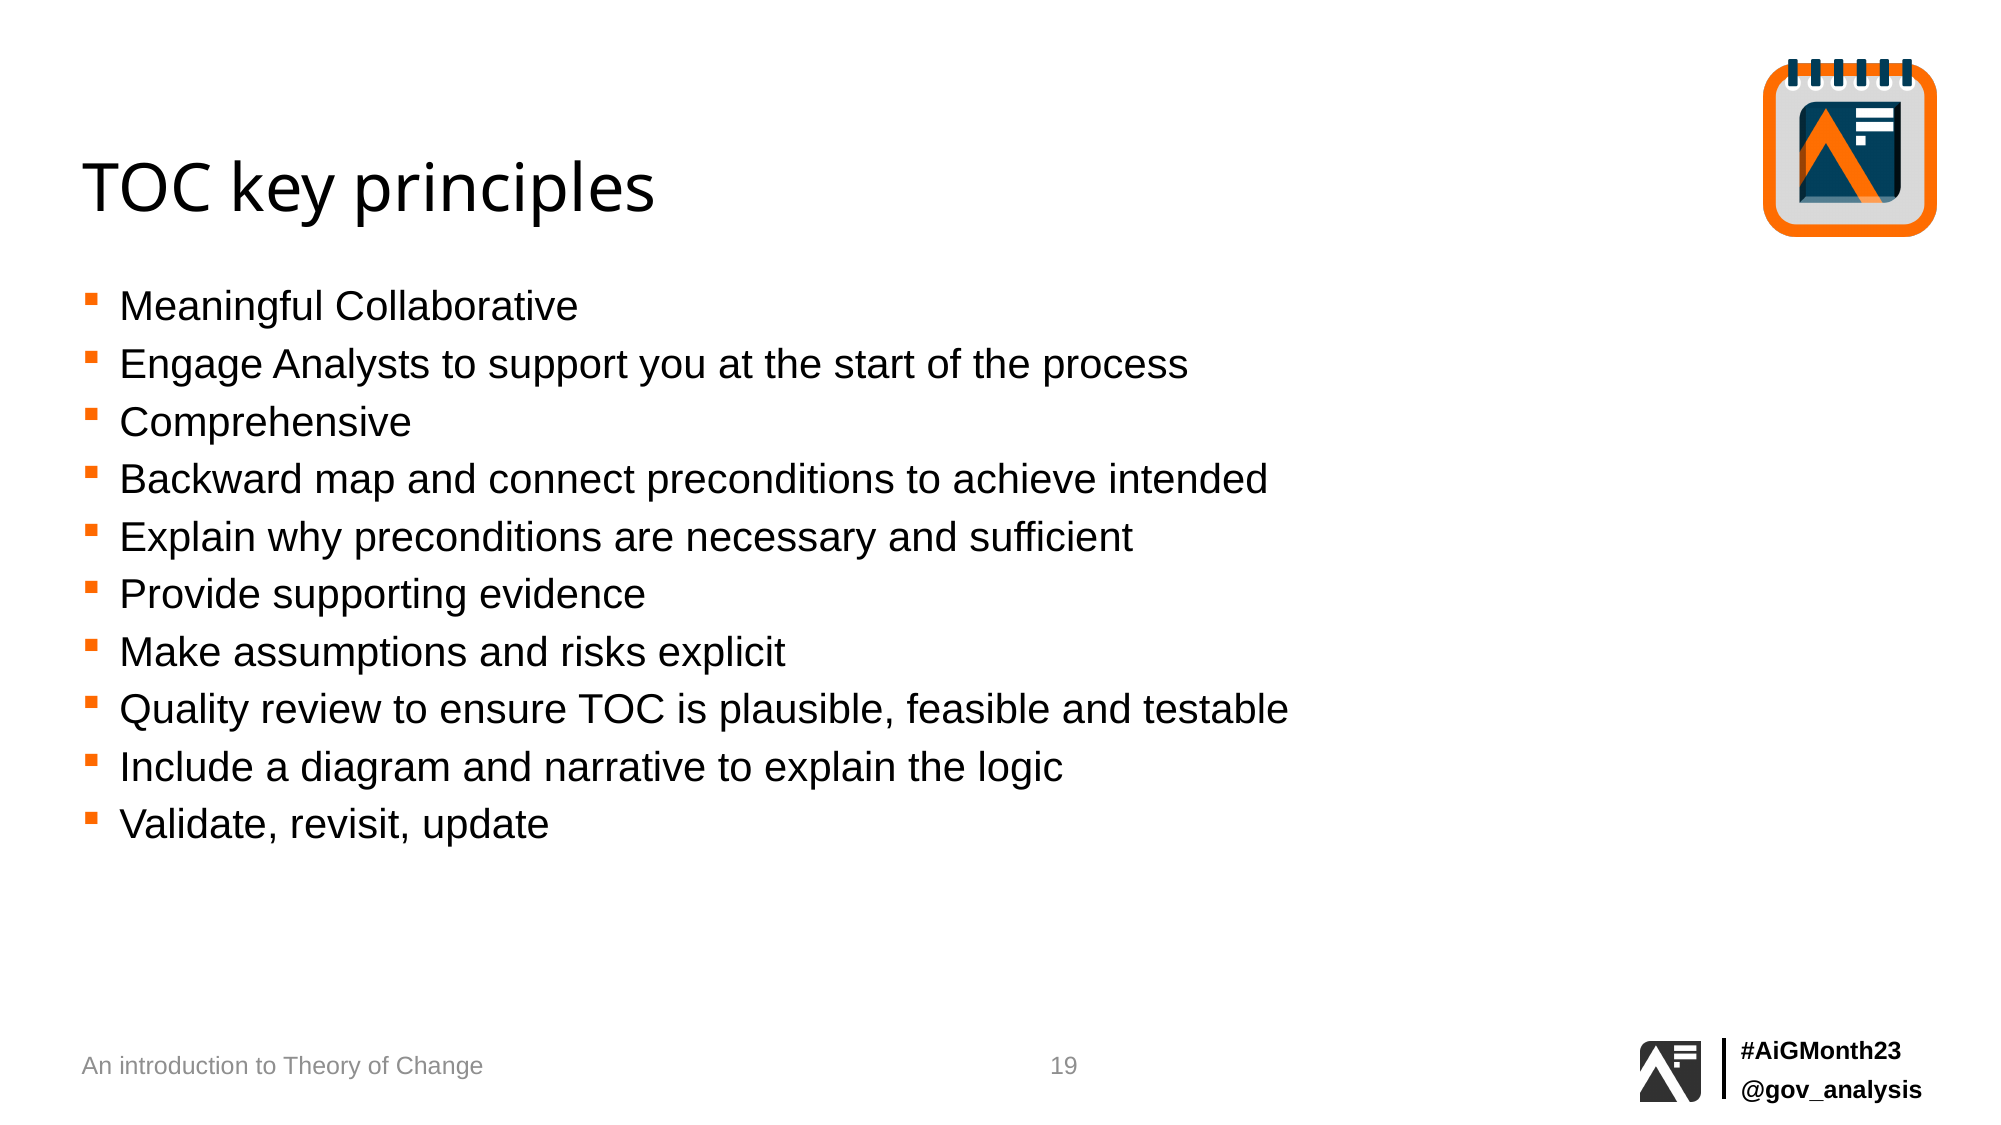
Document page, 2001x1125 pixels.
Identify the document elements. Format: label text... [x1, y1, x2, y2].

footer An introduction to Theory of Change [66, 1042, 1036, 1103]
title TOC key principles [67, 59, 1697, 234]
picture [1640, 1041, 1701, 1102]
list Meaningful Collaborative​ Engage Analysts to support you at the start of the process​ Comprehensive​ Backward map and connect preconditions to achieve intended​ Explain why preconditions are necessary and sufficient​ Provide supporting evidence​ Make assumptions and risks explicit​ Quality review to ensure TOC is plausible, feasible and testable​ Include a diagram and narrative to explain the logic​ Validate, revisit, update [66, 277, 1933, 1000]
slide_number 19 [1036, 1042, 1147, 1103]
picture [1763, 59, 1937, 237]
